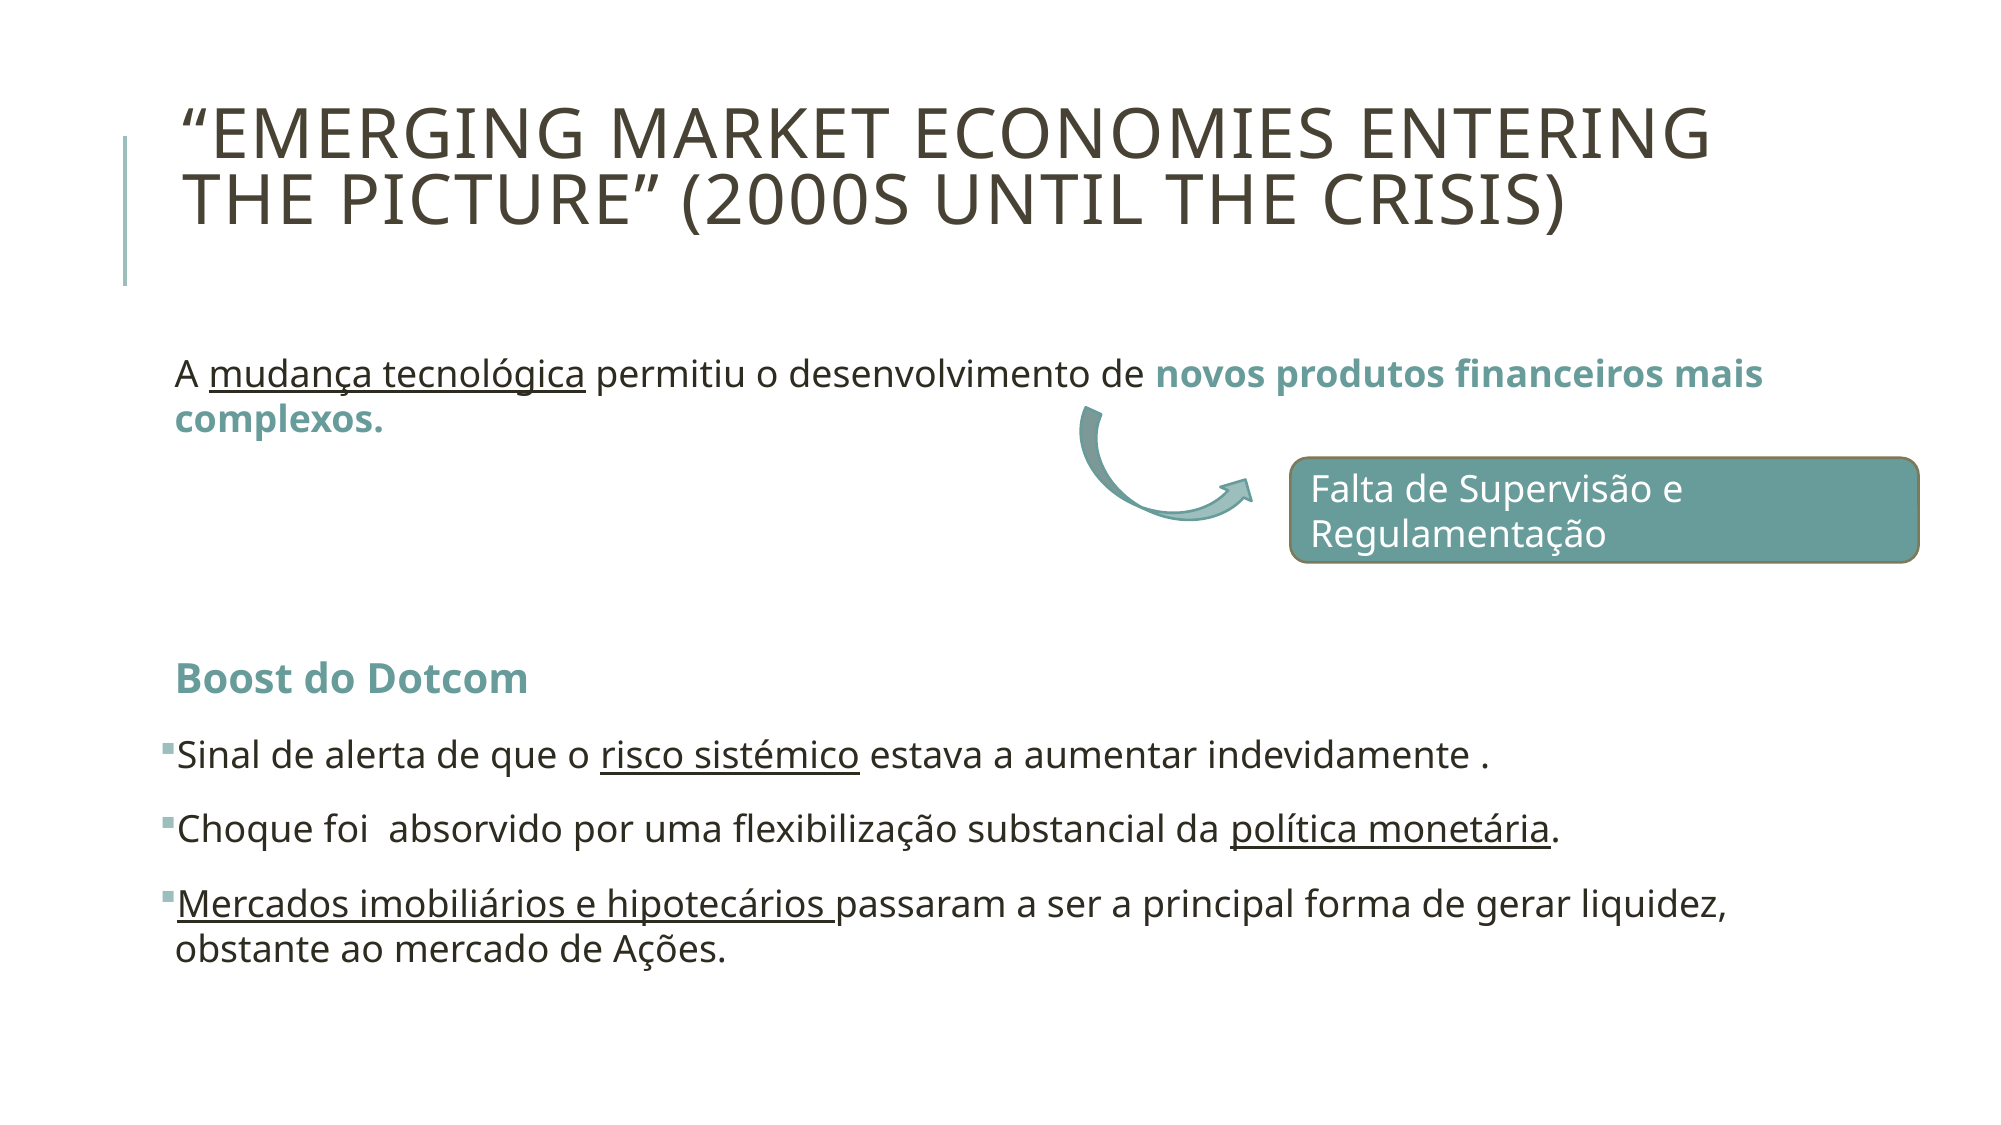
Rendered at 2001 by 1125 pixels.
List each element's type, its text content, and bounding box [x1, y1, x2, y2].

text_box Falta de Supervisão e Regulamentação [1289, 456, 1920, 564]
text_box [1079, 406, 1253, 522]
title “Emerging market economies entering the picture” (2000s until the crisis) [168, 96, 1763, 342]
list A mudança tecnológica permitiu o desenvolvimento de novos produtos financeiros mais complexos. Boost do Dotcom Sinal de alerta de que o risco sistémico estava a aumentar indevidamente . Choque foi absorvido por uma flexibilização substancial da política monetária. Mercados imobiliários e hipotecários passaram a ser a principal forma de gerar liquidez, obstante ao mercado de Ações. [152, 341, 1837, 1035]
